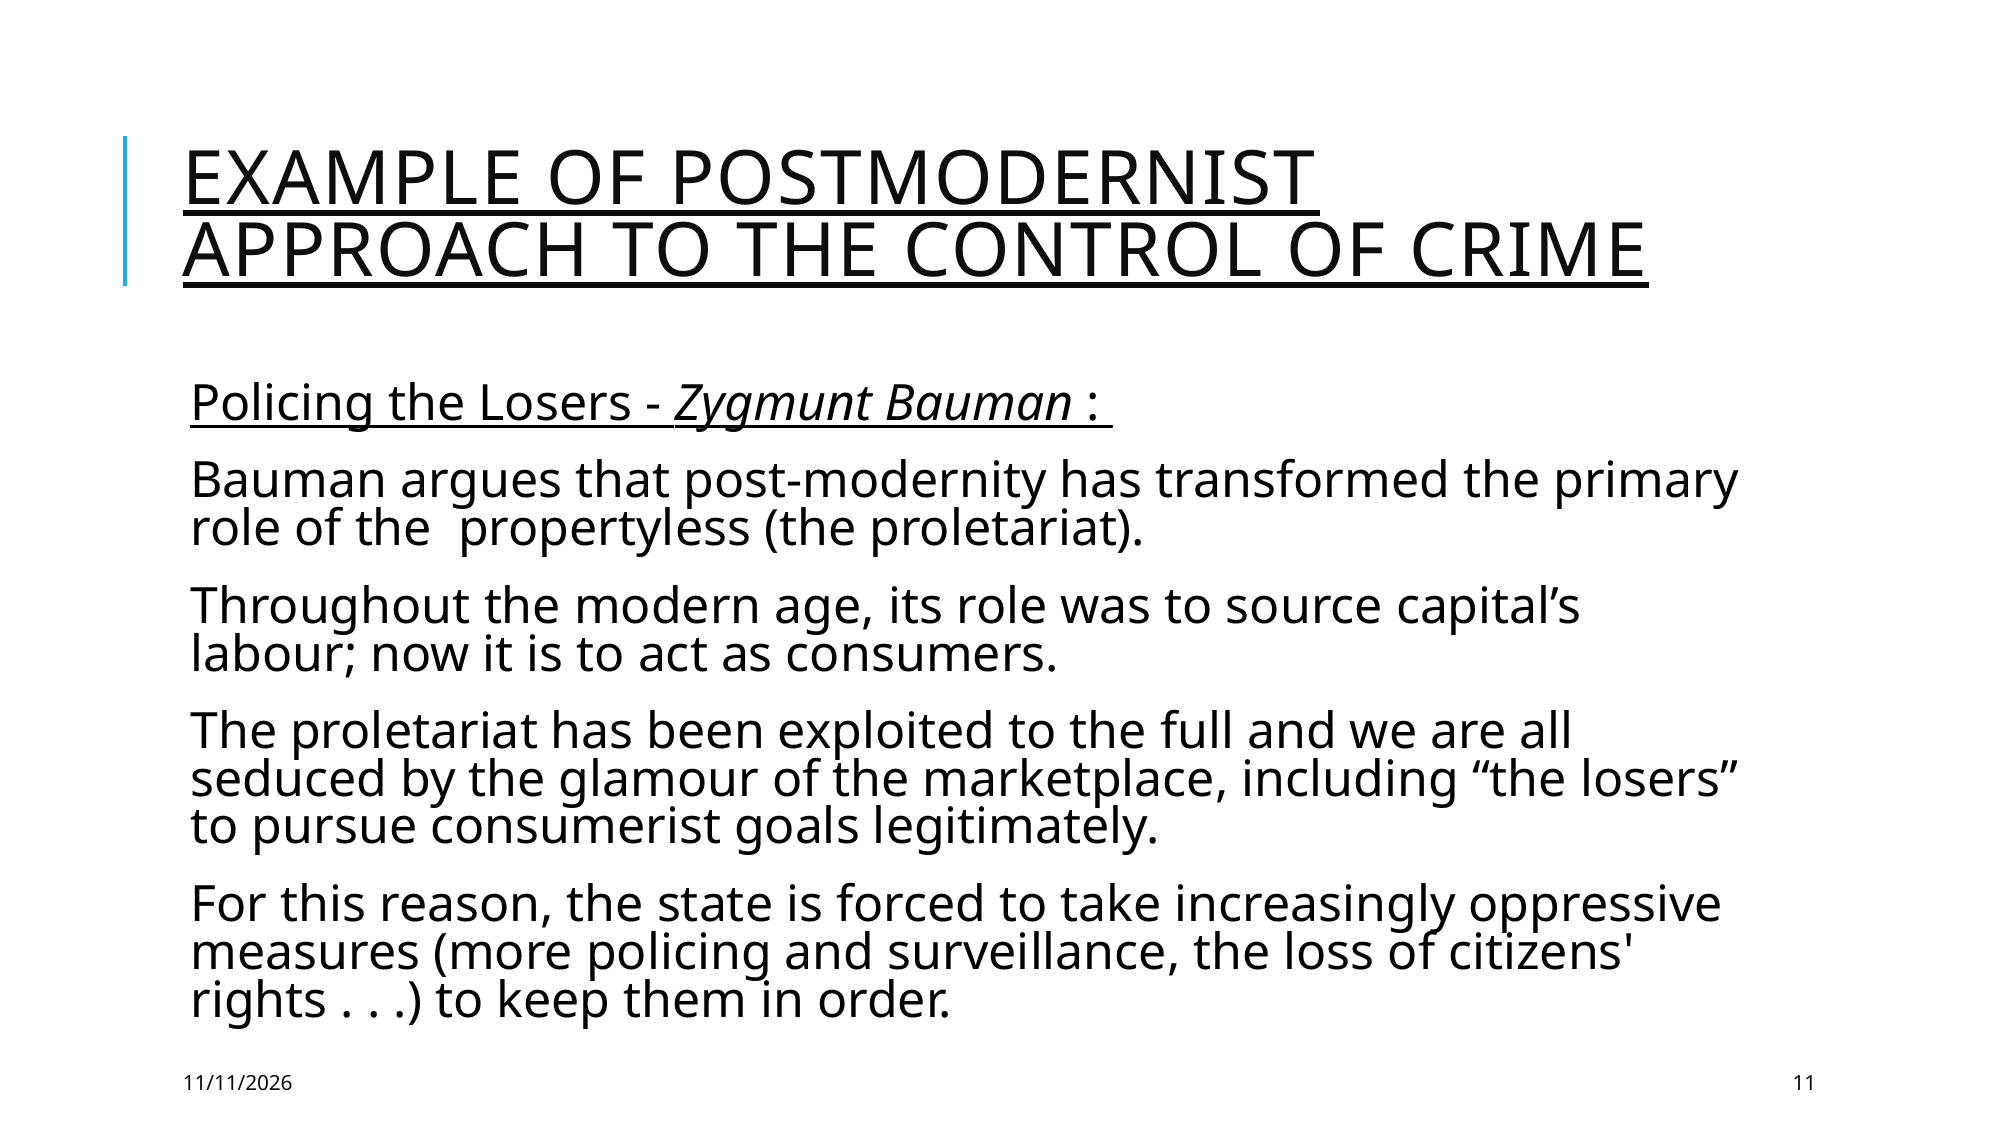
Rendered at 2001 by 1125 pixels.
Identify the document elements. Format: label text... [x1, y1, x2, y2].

slide_number 11 [1777, 1061, 1938, 1107]
title Example of Postmodernist approach to the Control of Crime [168, 96, 1763, 342]
list Policing the Losers - Zygmunt Bauman : Bauman argues that post-modernity has transformed the primary role of the propertyless (the proletariat). Throughout the modern age, its role was to source capital’s labour; now it is to act as consumers. The proletariat has been exploited to the full and we are all seduced by the glamour of the marketplace, including “the losers” to pursue consumerist goals legitimately. For this reason, the state is forced to take increasingly oppressive measures (more policing and surveillance, the loss of citizens' rights . . .) to keep them in order. [168, 375, 1763, 1035]
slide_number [168, 1061, 522, 1107]
